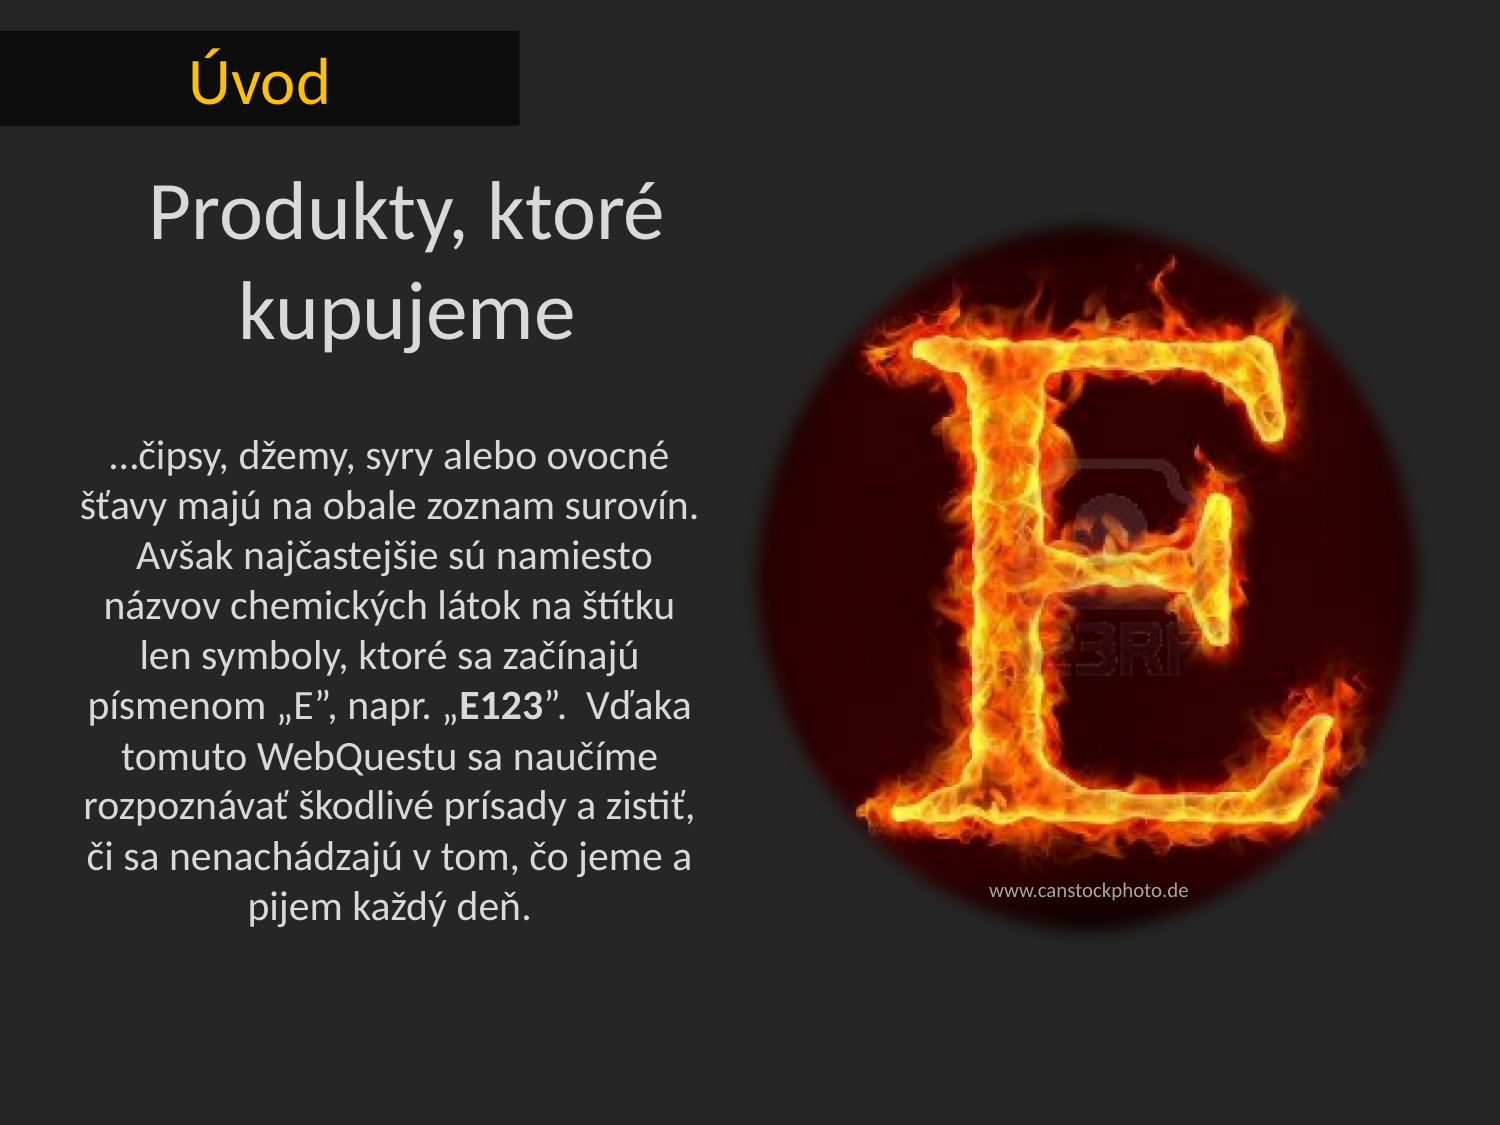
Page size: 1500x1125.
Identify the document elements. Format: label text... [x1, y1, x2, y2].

picture [737, 207, 1436, 950]
text_box …čipsy, džemy, syry alebo ovocné šťavy majú na obale zoznam surovín. Avšak najčastejšie sú namiesto názvov chemických látok na štítku len symboly, ktoré sa začínajú písmenom „E”, napr. „E123”. Vďaka tomuto WebQuestu sa naučíme rozpoznávať škodlivé prísady a zistiť, či sa nenachádzajú v tom, čo jeme a pijem každý deň. [64, 420, 715, 936]
text_box Úvod [0, 30, 520, 126]
text_box Produkty, ktoré kupujeme [29, 148, 786, 364]
